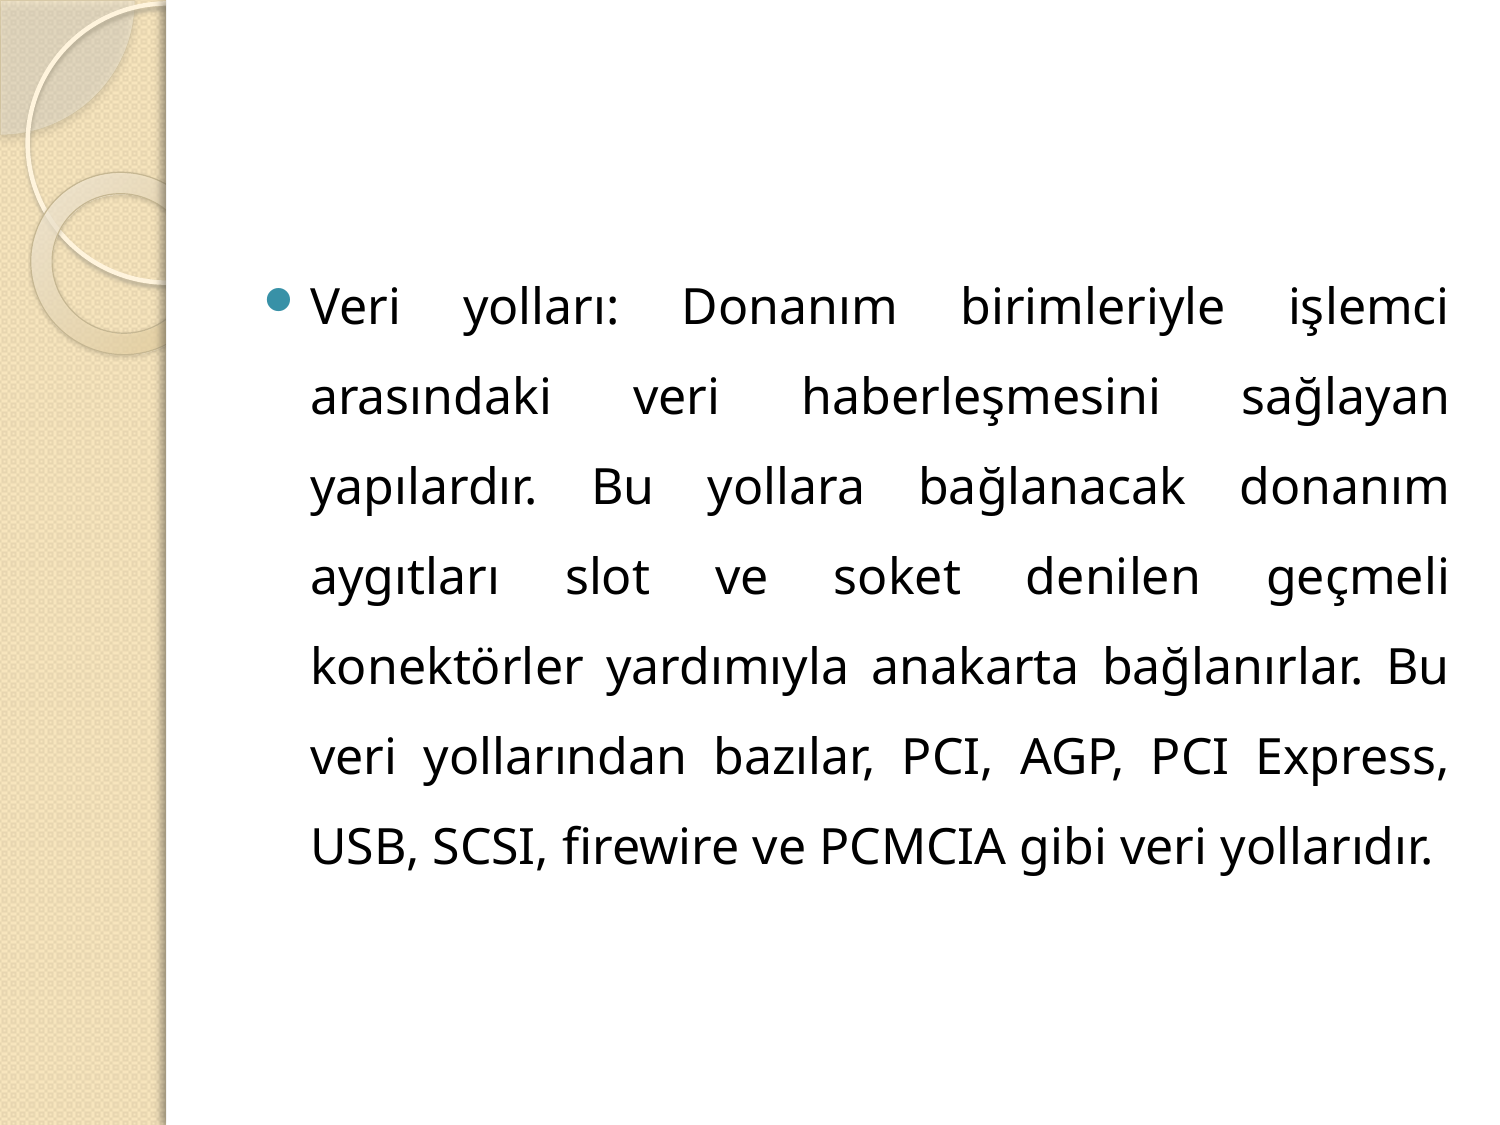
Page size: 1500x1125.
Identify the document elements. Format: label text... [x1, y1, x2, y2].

list Veri yolları: Donanım birimleriyle işlemci arasındaki veri haberleşmesini sağlayan yapılardır. Bu yollara bağlanacak donanım aygıtları slot ve soket denilen geçmeli konektörler yardımıyla anakarta bağlanırlar. Bu veri yollarından bazılar, PCI, AGP, PCI Express, USB, SCSI, firewire ve PCMCIA gibi veri yollarıdır. [235, 237, 1466, 1025]
